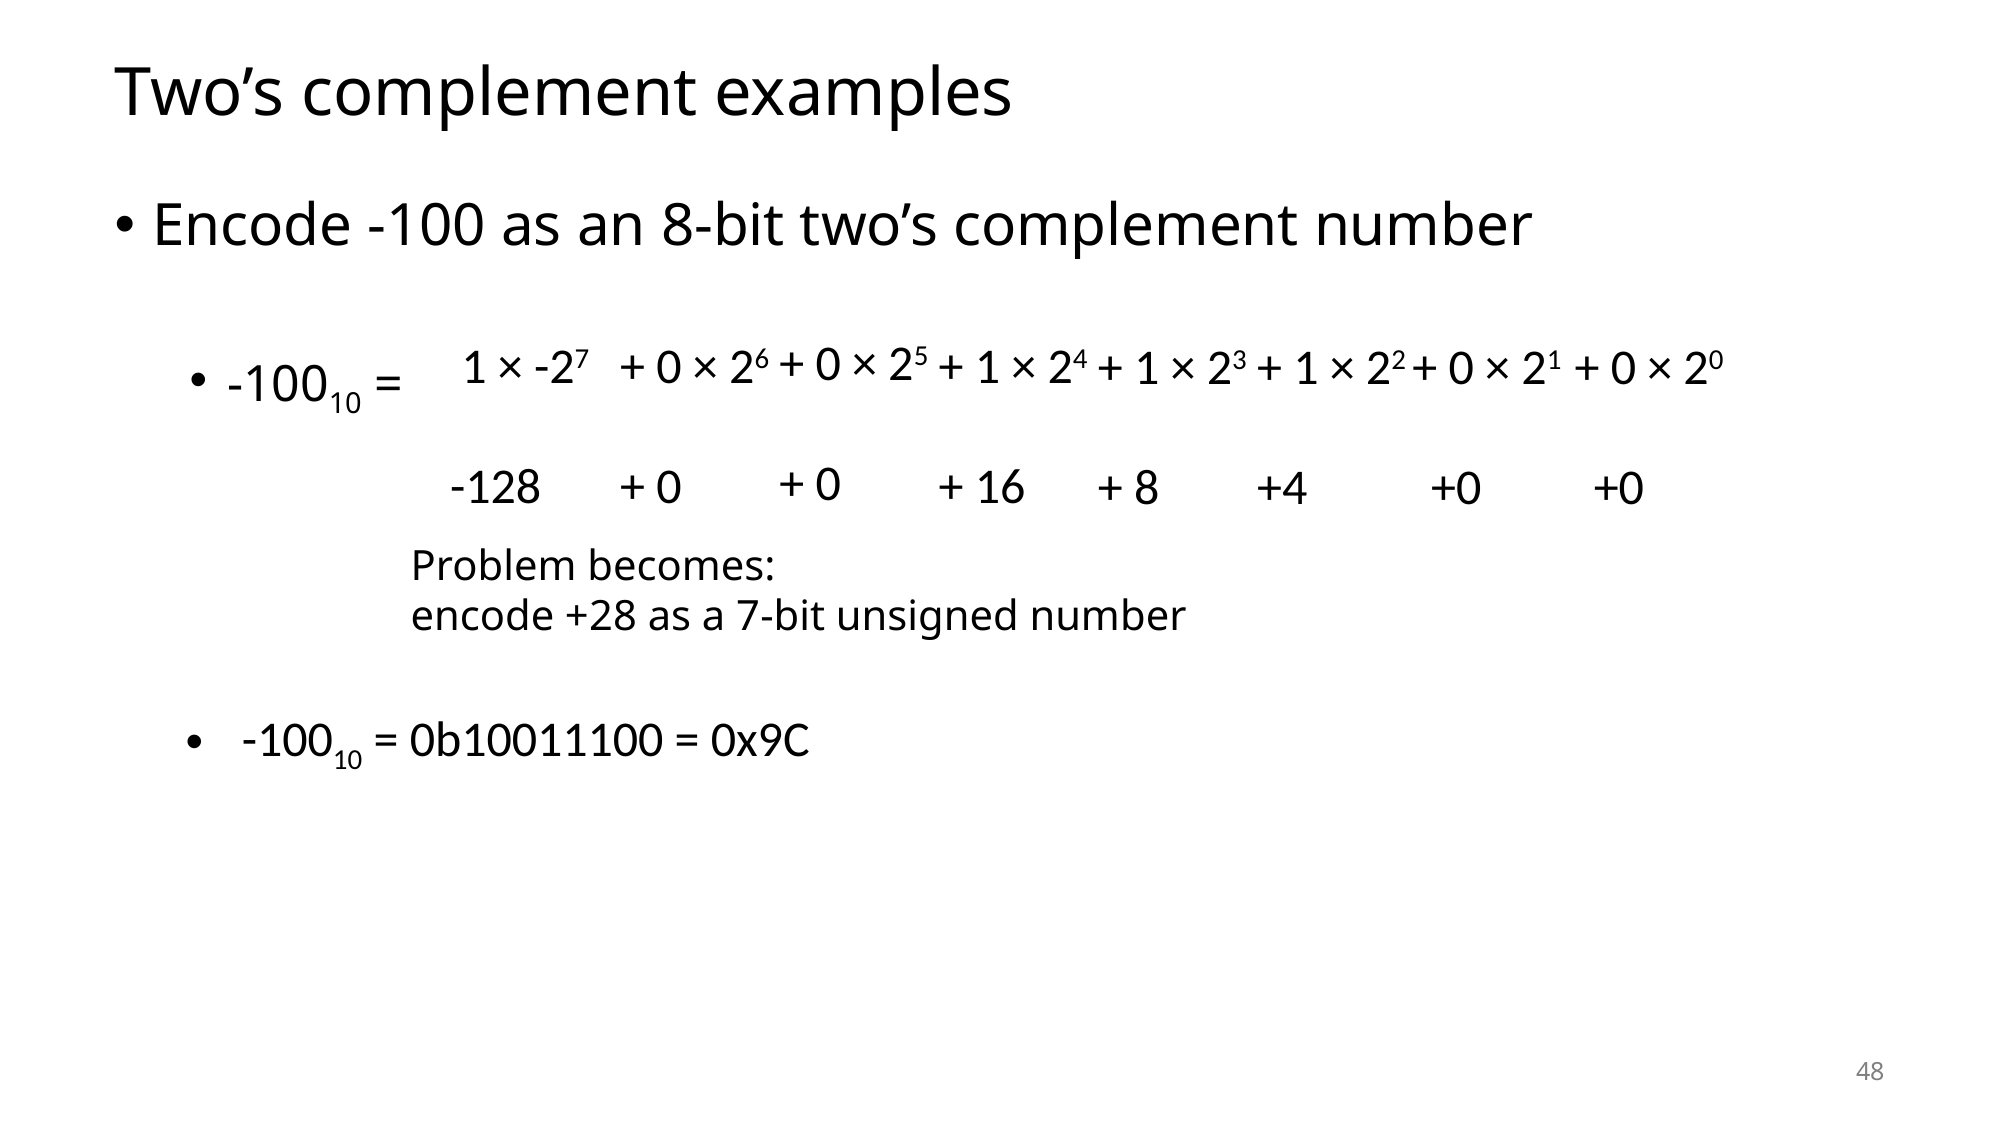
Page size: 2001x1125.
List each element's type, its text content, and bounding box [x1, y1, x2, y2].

text_box + 1 × 23 + 8 [1083, 326, 1224, 400]
text_box + 0 × 26 + 0 [605, 326, 746, 399]
text_box + 0 × 25 + 0 [764, 323, 905, 396]
title Two’s complement examples [99, 37, 1900, 150]
text_box Problem becomes: encode +28 as a 7-bit unsigned number [395, 531, 1221, 647]
slide_number 48 [1749, 1042, 1900, 1103]
list Encode -100 as an 8-bit two’s complement number -10010 = [99, 187, 1900, 1013]
text_box + 1 × 24 + 16 [923, 326, 1064, 399]
text_box -10010 = 0b10011100 = 0x9C [170, 699, 924, 800]
text_box 1 × -27 -128 [435, 326, 576, 399]
text_box + 1 × 22 + 0 × 21 + 0 × 20 +4 +0 +0 [1242, 326, 1813, 400]
